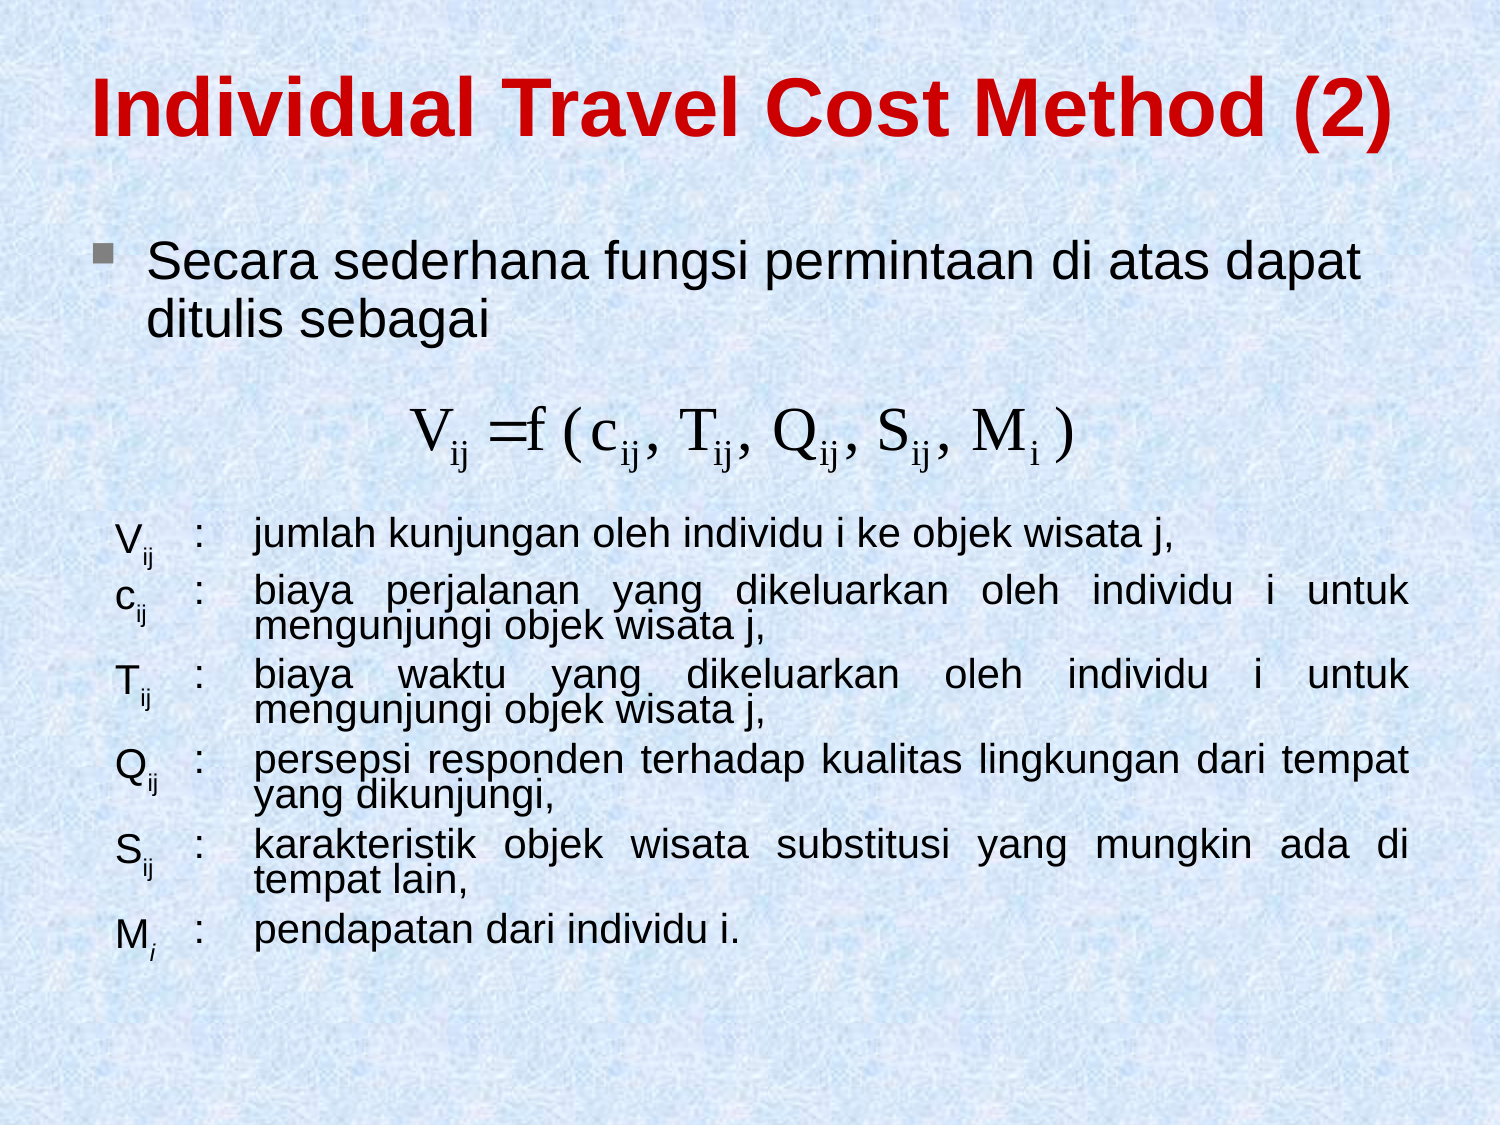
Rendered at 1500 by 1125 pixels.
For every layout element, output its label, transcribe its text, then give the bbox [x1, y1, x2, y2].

table_header Vij [100, 512, 179, 569]
list Secara sederhana fungsi permintaan di atas dapat ditulis sebagai [74, 224, 1388, 363]
table_cell : [179, 738, 238, 823]
table_cell biaya waktu yang dikeluarkan oleh individu i untuk mengunjungi objek wisata j, [238, 654, 1425, 738]
table_cell Sij [100, 823, 179, 908]
table_header jumlah kunjungan oleh individu i ke objek wisata j, [238, 512, 1425, 569]
picture [0, 0, 1500, 1125]
table_cell persepsi responden terhadap kualitas lingkungan dari tempat yang dikunjungi, [238, 738, 1425, 823]
table_cell : [179, 823, 238, 908]
table_cell pendapatan dari individu i. [238, 908, 1425, 964]
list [399, 387, 1088, 487]
table_header : [179, 512, 238, 569]
title Individual Travel Cost Method (2) [74, 45, 1426, 233]
table_cell Mi [100, 908, 179, 964]
table_cell : [179, 908, 238, 964]
table_cell : [179, 569, 238, 654]
table_cell Qij [100, 738, 179, 823]
table_cell cij [100, 569, 179, 654]
table_cell Tij [100, 654, 179, 738]
table_cell : [179, 654, 238, 738]
table_cell karakteristik objek wisata substitusi yang mungkin ada di tempat lain, [238, 823, 1425, 908]
table_cell biaya perjalanan yang dikeluarkan oleh individu i untuk mengunjungi objek wisata j, [238, 569, 1425, 654]
